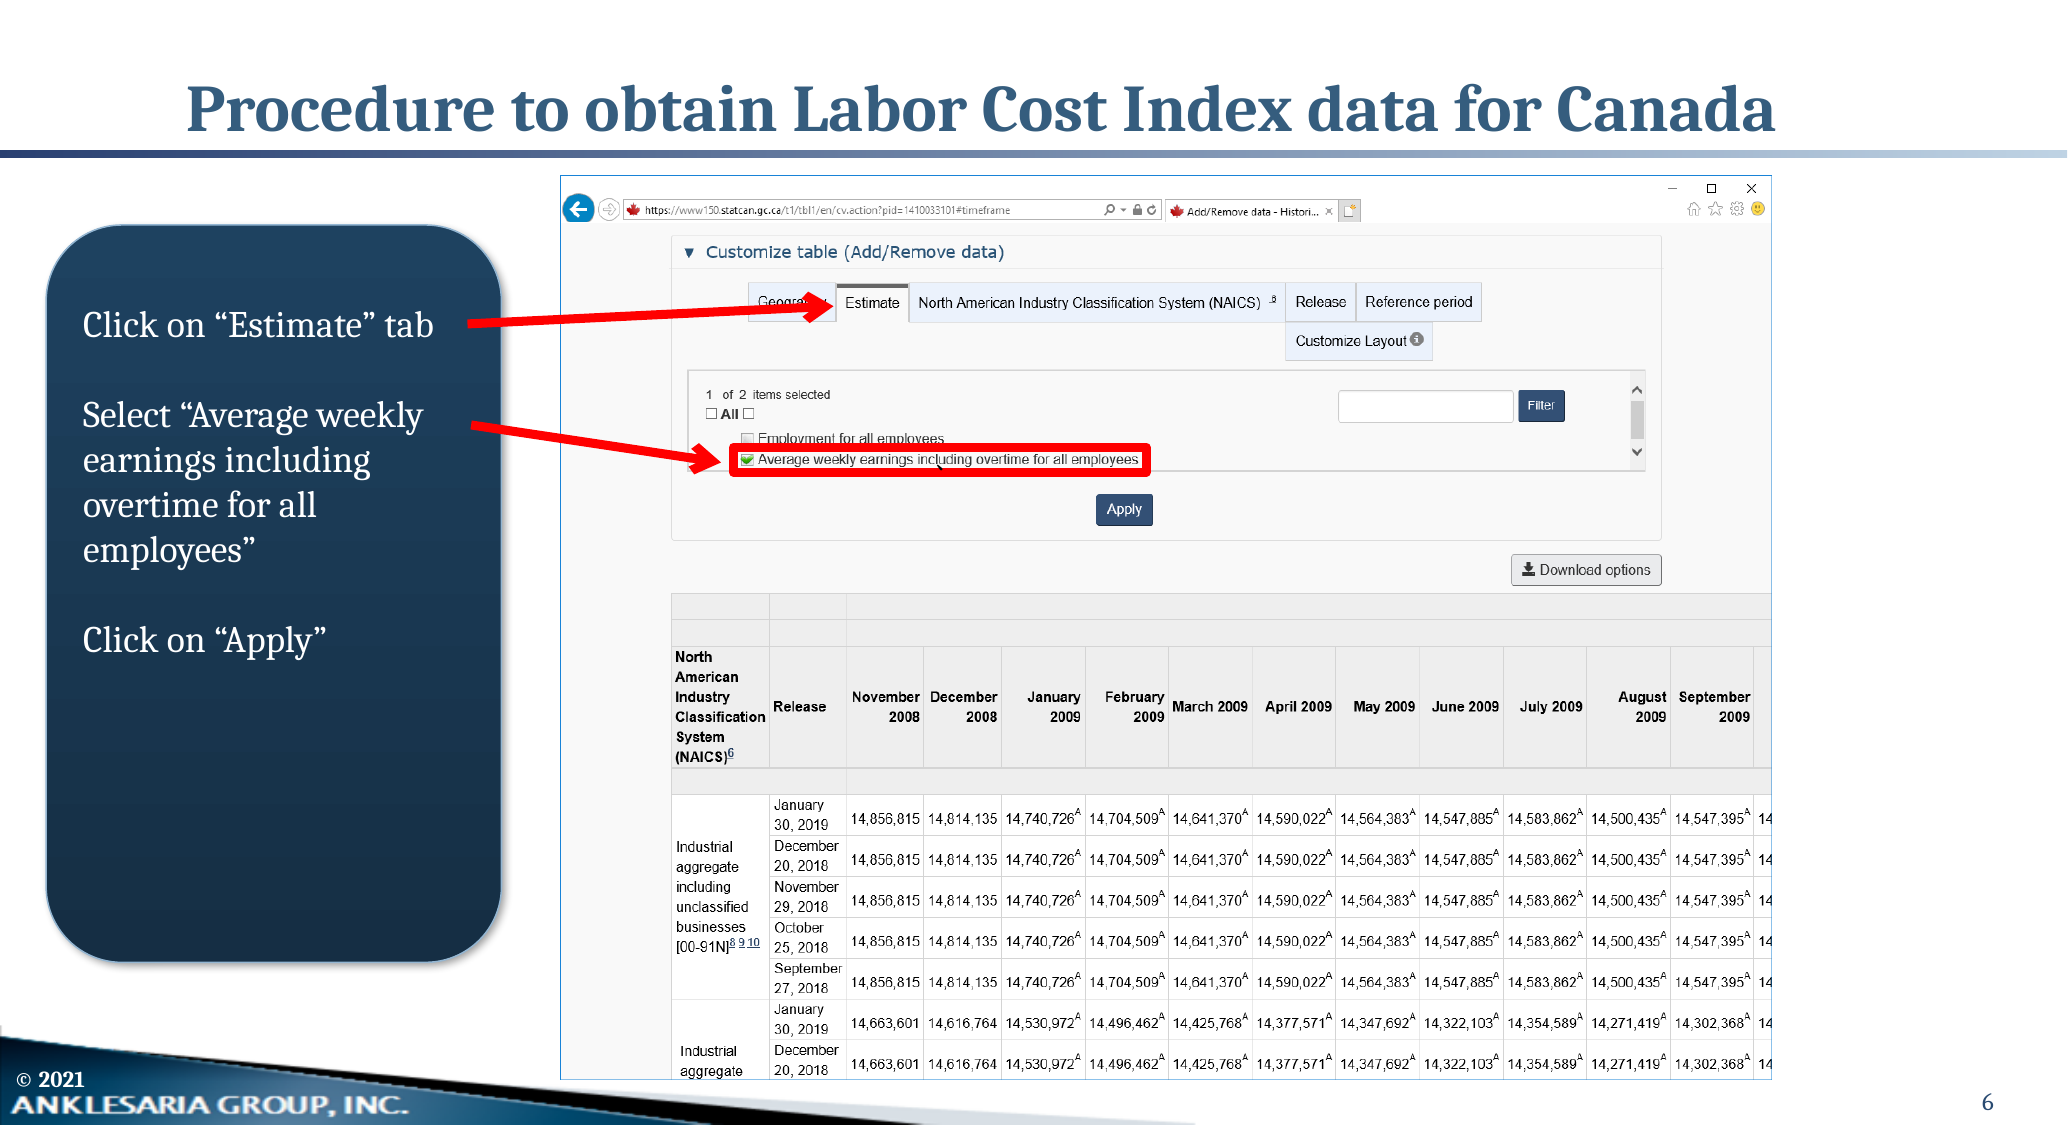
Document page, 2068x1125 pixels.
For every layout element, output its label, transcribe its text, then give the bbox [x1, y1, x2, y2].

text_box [470, 424, 722, 463]
picture [0, 175, 1772, 1125]
slide_number 6 [1967, 1077, 2068, 1125]
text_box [467, 305, 834, 325]
title Procedure to obtain Labor Cost Index data for Canada [51, 57, 1913, 143]
text_box Click on “Estimate” tab Select “Average weekly earnings including overtime for all employees” Click on “Apply” [45, 224, 503, 964]
